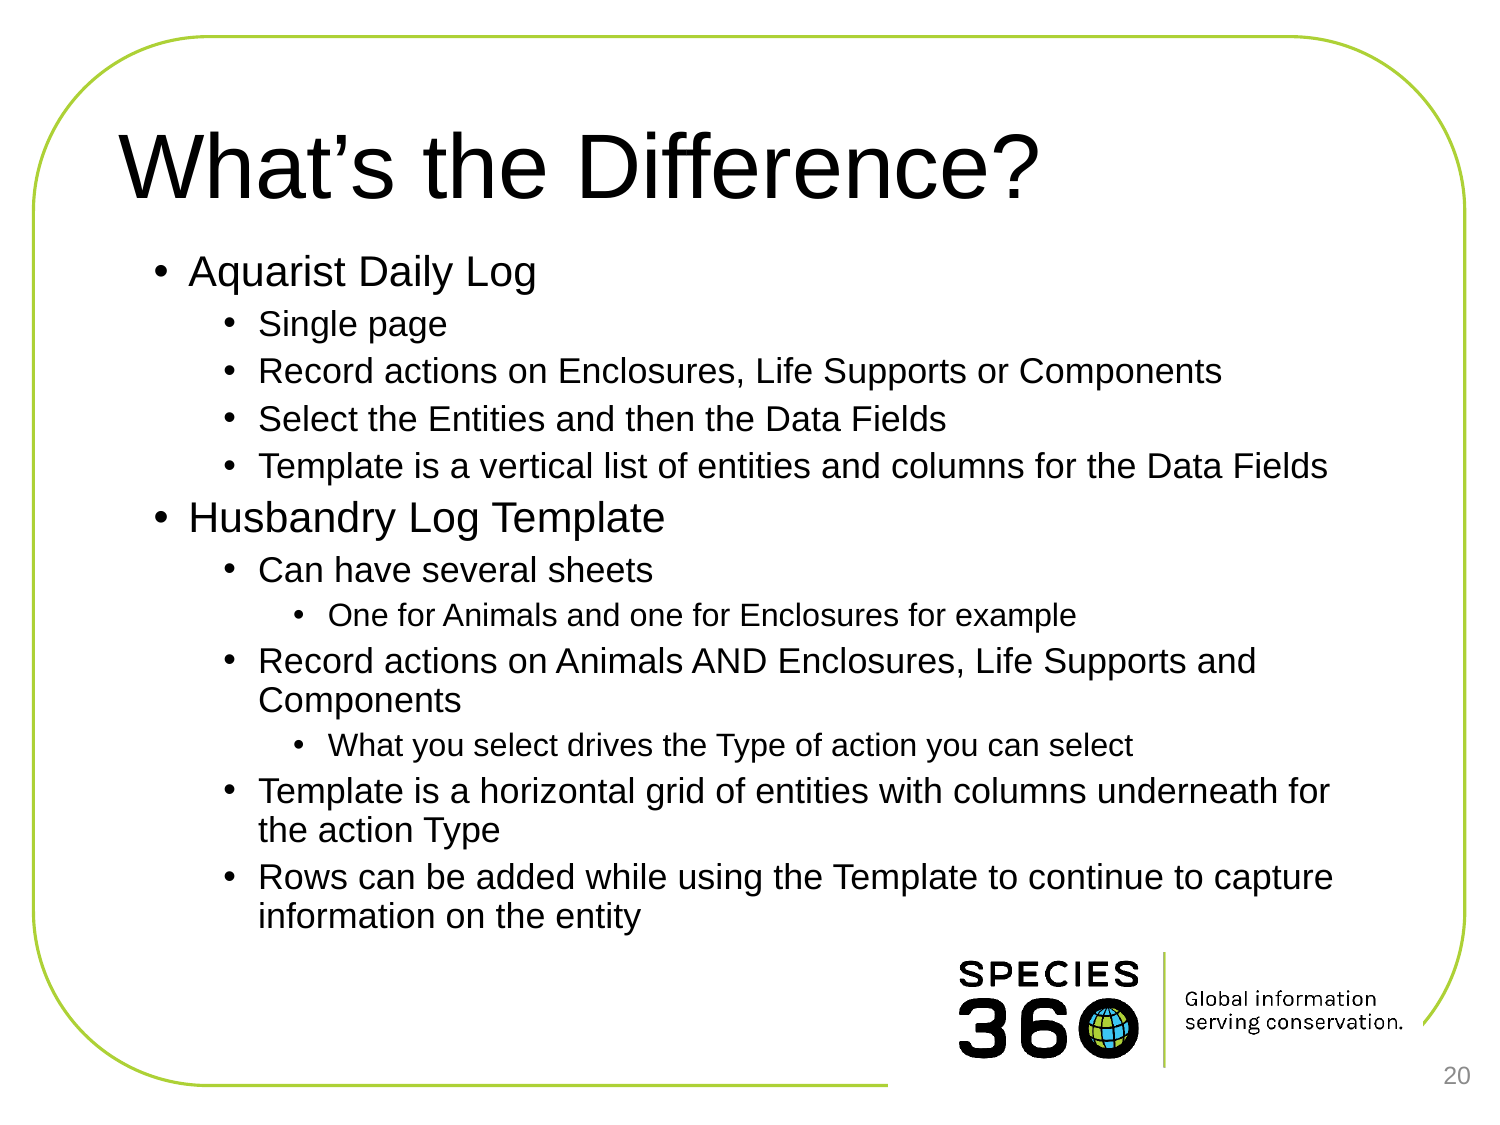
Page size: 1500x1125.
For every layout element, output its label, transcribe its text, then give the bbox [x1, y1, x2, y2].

slide_number 20 [1148, 1044, 1487, 1105]
title What’s the Difference? [103, 59, 1397, 278]
list Aquarist Daily Log Single page Record actions on Enclosures, Life Supports or Components Select the Entities and then the Data Fields Template is a vertical list of entities and columns for the Data Fields Husbandry Log Template Can have several sheets One for Animals and one for Enclosures for example Record actions on Animals AND Enclosures, Life Supports and Components What you select drives the Type of action you can select Template is a horizontal grid of entities with columns underneath for the action Type Rows can be added while using the Template to continue to capture information on the entity [68, 242, 1363, 957]
picture [954, 944, 1407, 1075]
